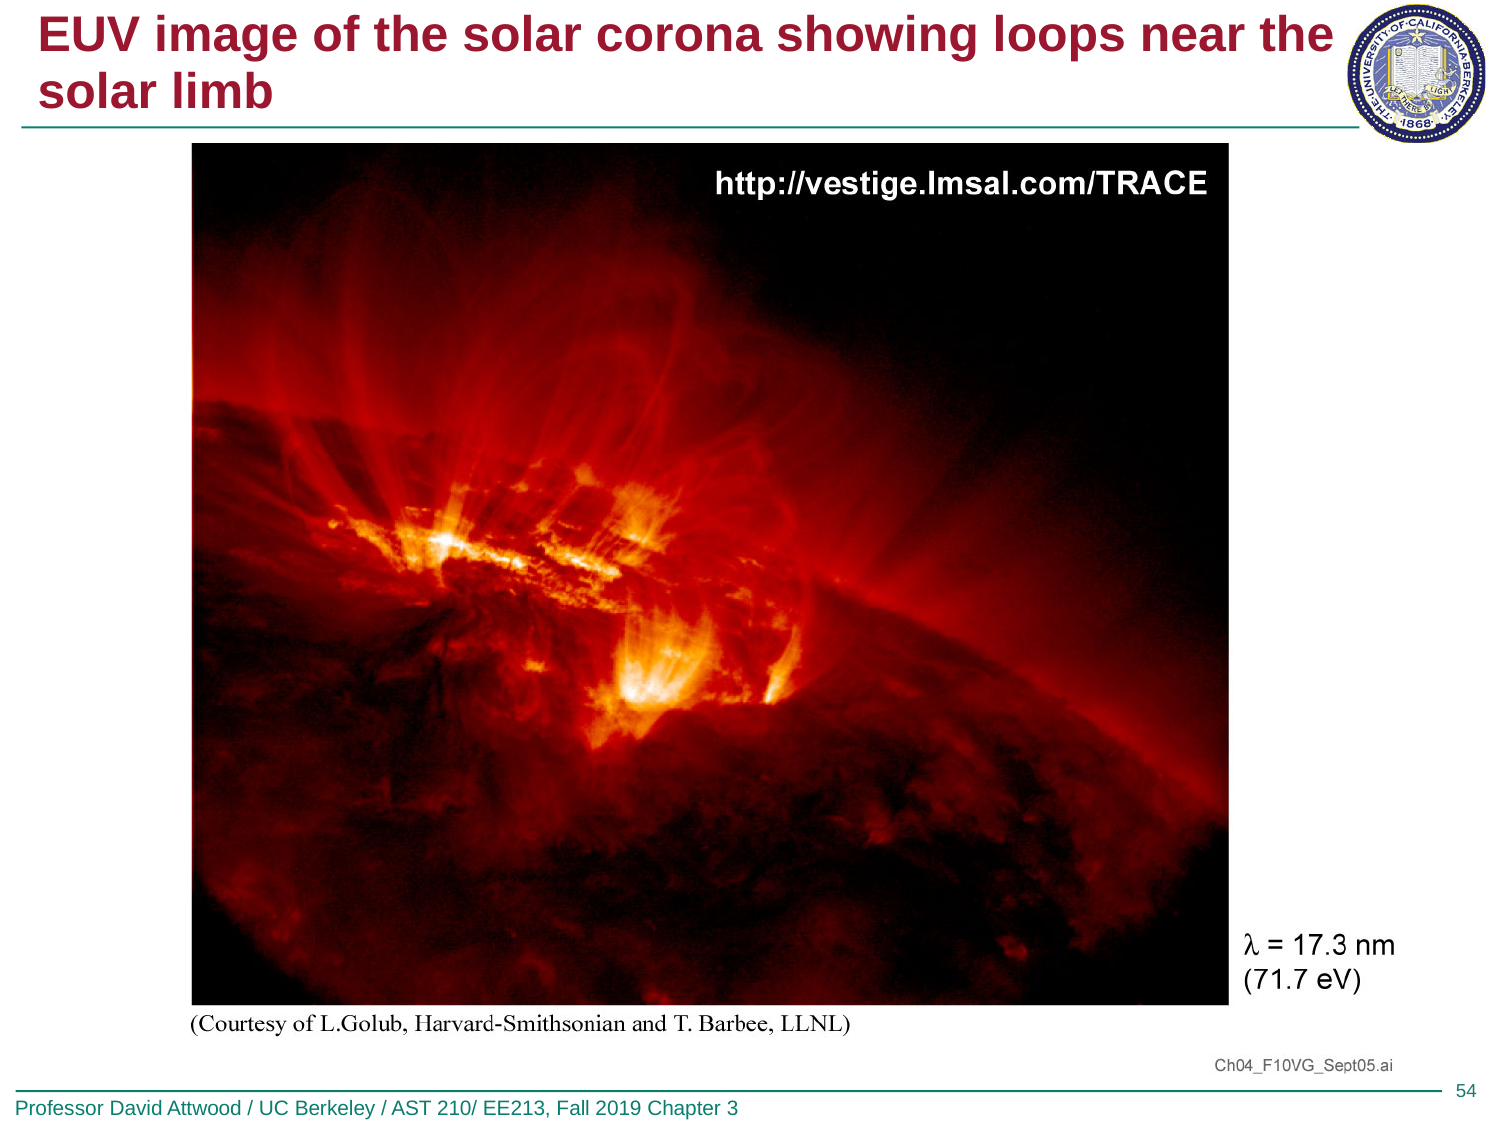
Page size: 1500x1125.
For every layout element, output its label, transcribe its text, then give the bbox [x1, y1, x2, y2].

picture [190, 4, 1486, 1074]
slide_number 54 [1426, 1070, 1493, 1100]
title EUV image of the solar corona showing loops near the solar limb [22, 0, 1365, 126]
